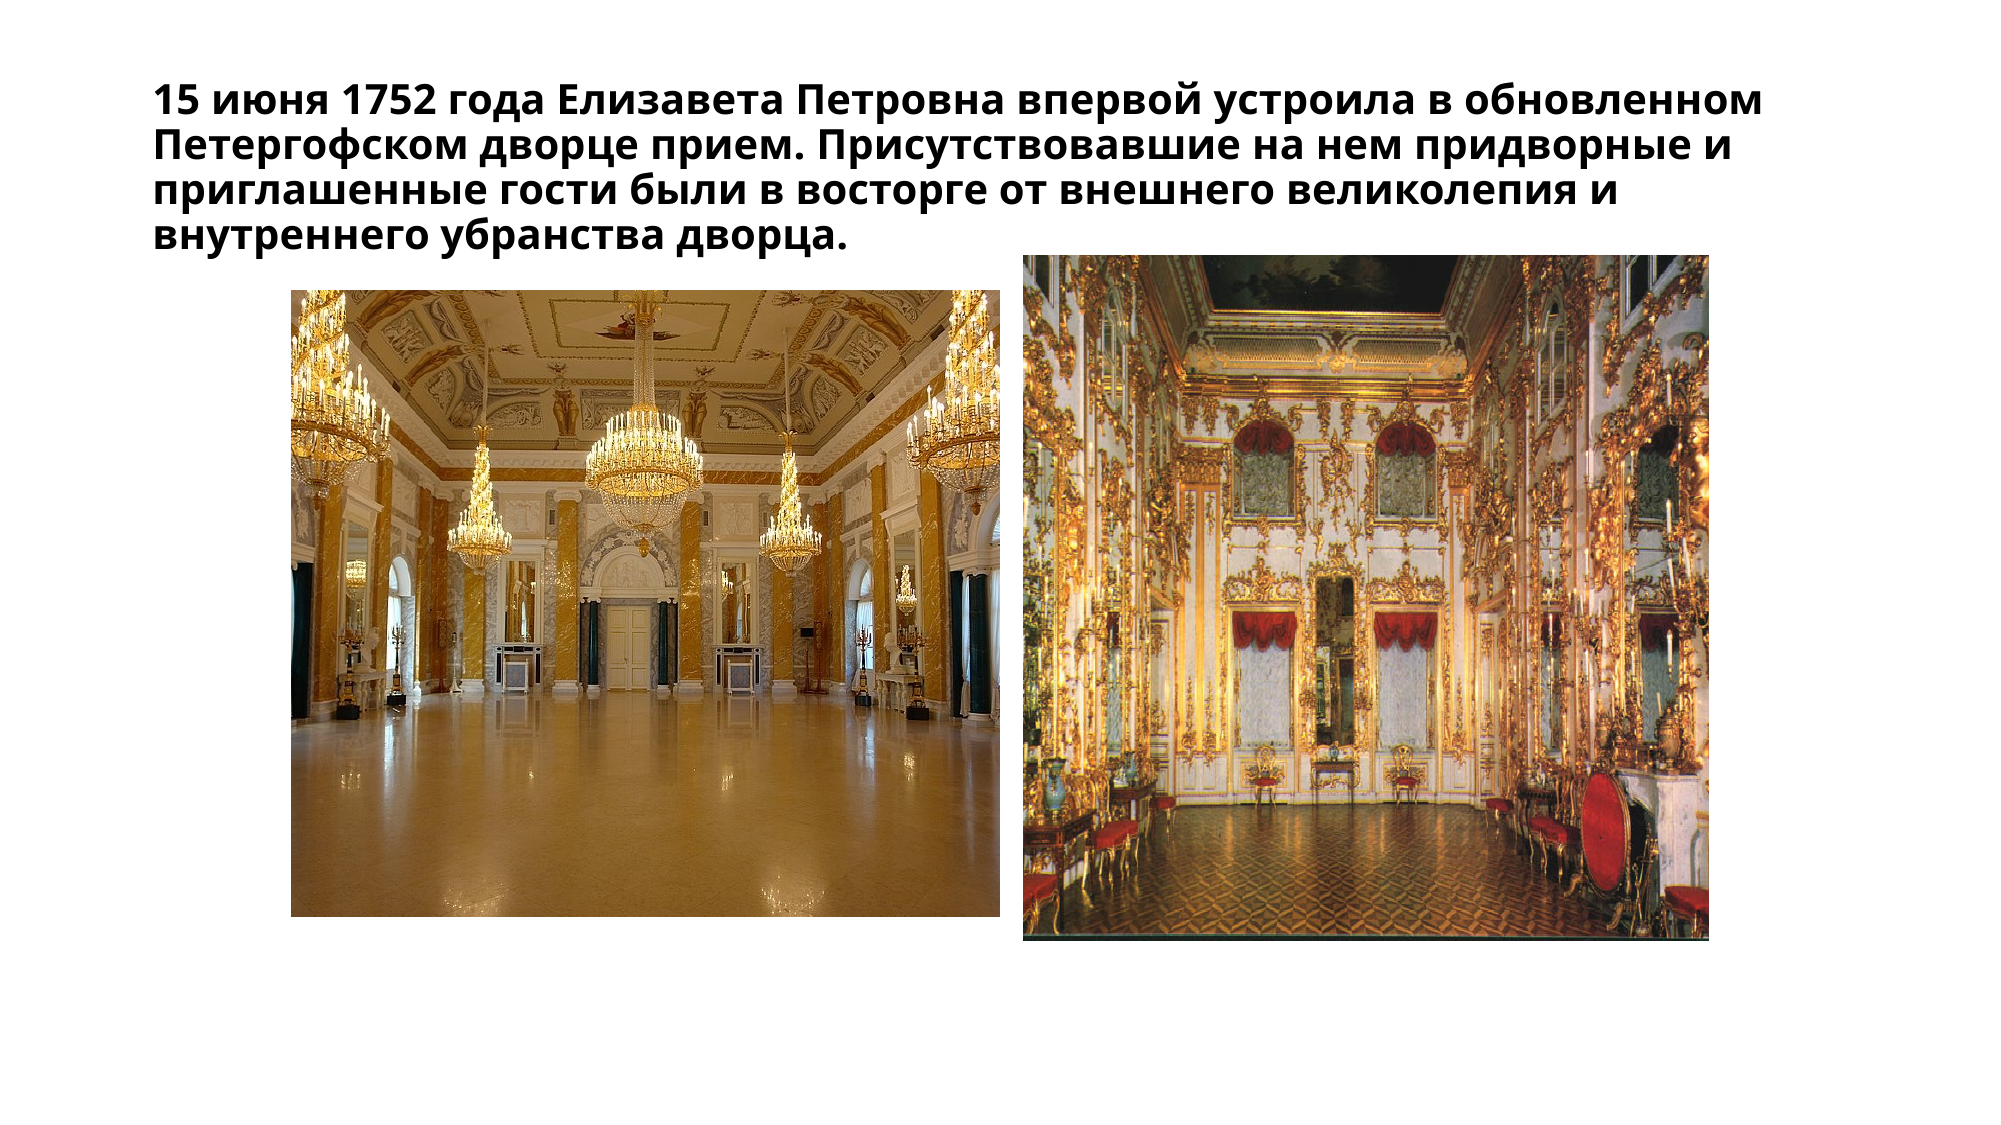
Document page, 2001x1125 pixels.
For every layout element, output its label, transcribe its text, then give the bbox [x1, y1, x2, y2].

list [1023, 255, 1709, 941]
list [291, 290, 1000, 917]
title 15 июня 1752 года Елизавета Петровна впервой устроила в обновленном Петергофском дворце прием. Присутствовавшие на нем придворные и приглашенные гости были в восторге от внешнего великолепия и внутреннего убранства дворца. [137, 59, 1910, 278]
